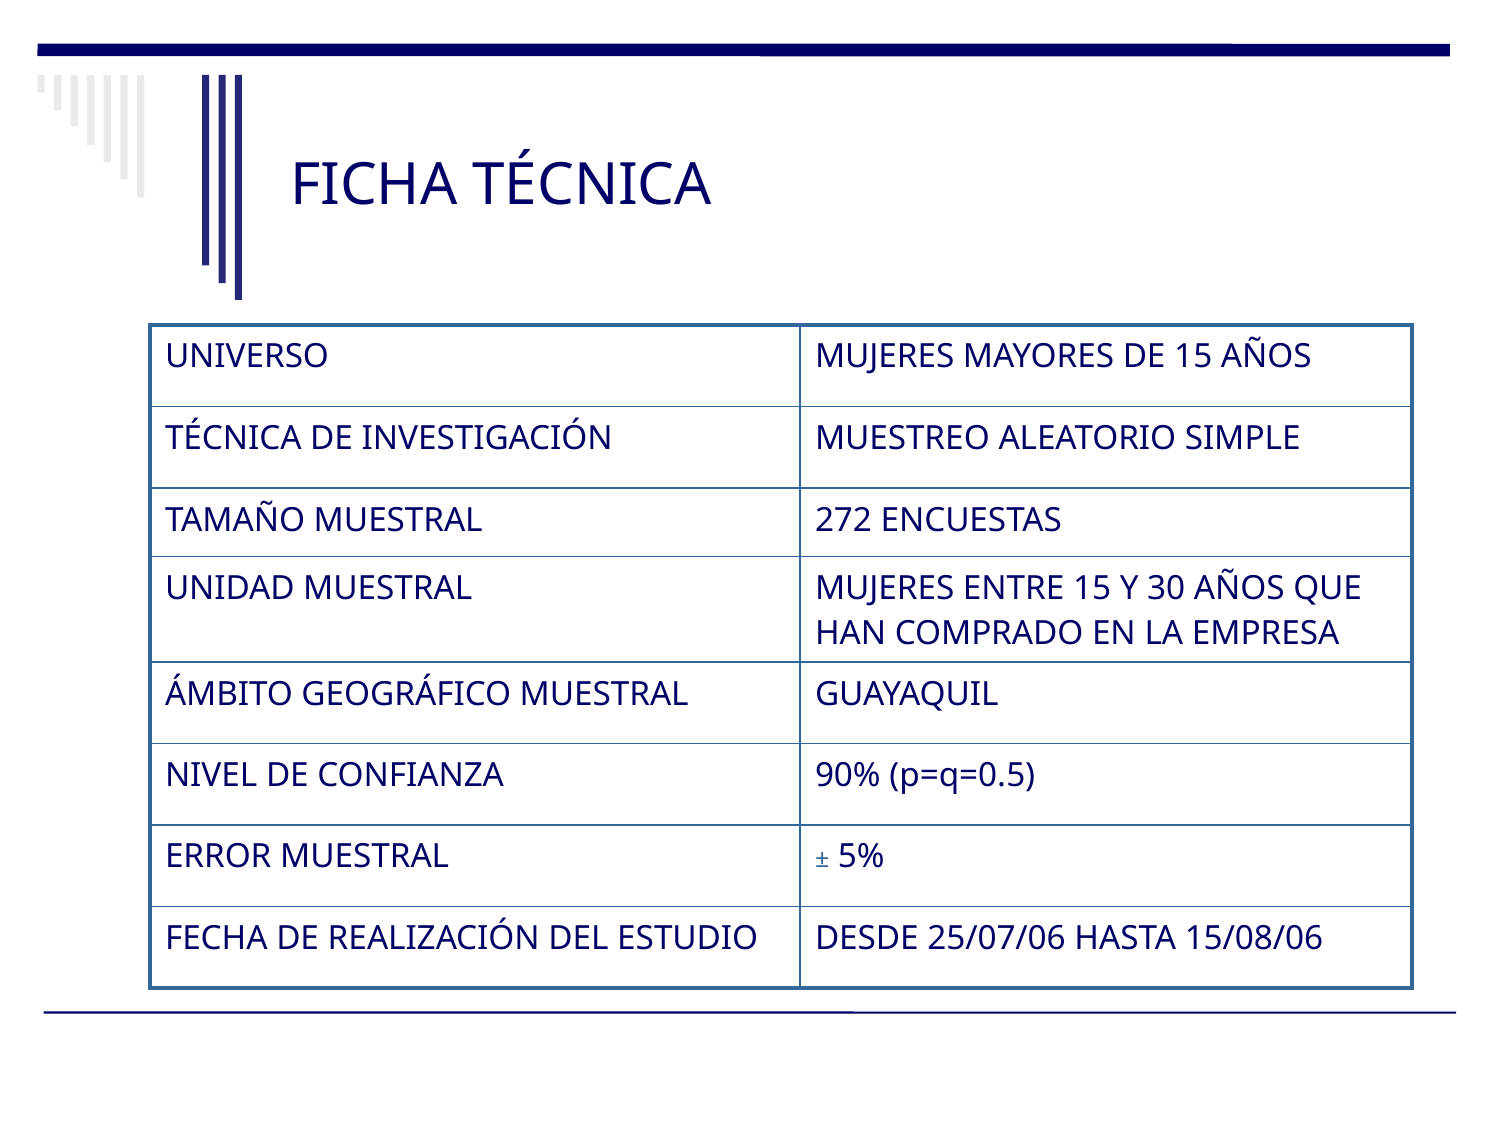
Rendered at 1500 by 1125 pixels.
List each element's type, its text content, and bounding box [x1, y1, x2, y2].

table_cell FECHA DE REALIZACIÓN DEL ESTUDIO [152, 907, 799, 986]
table_cell MUESTREO ALEATORIO SIMPLE [801, 407, 1410, 487]
table_cell ± 5% [801, 826, 1410, 906]
table_cell UNIDAD MUESTRAL [152, 557, 799, 661]
table_cell ERROR MUESTRAL [152, 826, 799, 906]
table_cell 90% (p=q=0.5) [801, 744, 1410, 824]
table_cell DESDE 25/07/06 HASTA 15/08/06 [801, 907, 1410, 986]
table_header MUJERES MAYORES DE 15 AÑOS [801, 327, 1410, 406]
table_cell MUJERES ENTRE 15 Y 30 AÑOS QUE HAN COMPRADO EN LA EMPRESA [801, 557, 1410, 661]
table_cell NIVEL DE CONFIANZA [152, 744, 799, 824]
table_cell TÉCNICA DE INVESTIGACIÓN [152, 407, 799, 487]
table_cell ÁMBITO GEOGRÁFICO MUESTRAL [152, 663, 799, 743]
table_cell 272 ENCUESTAS [801, 489, 1410, 556]
table_cell GUAYAQUIL [801, 663, 1410, 743]
title FICHA TÉCNICA [274, 74, 1426, 288]
table_cell TAMAÑO MUESTRAL [152, 489, 799, 556]
table_header UNIVERSO [152, 327, 799, 406]
